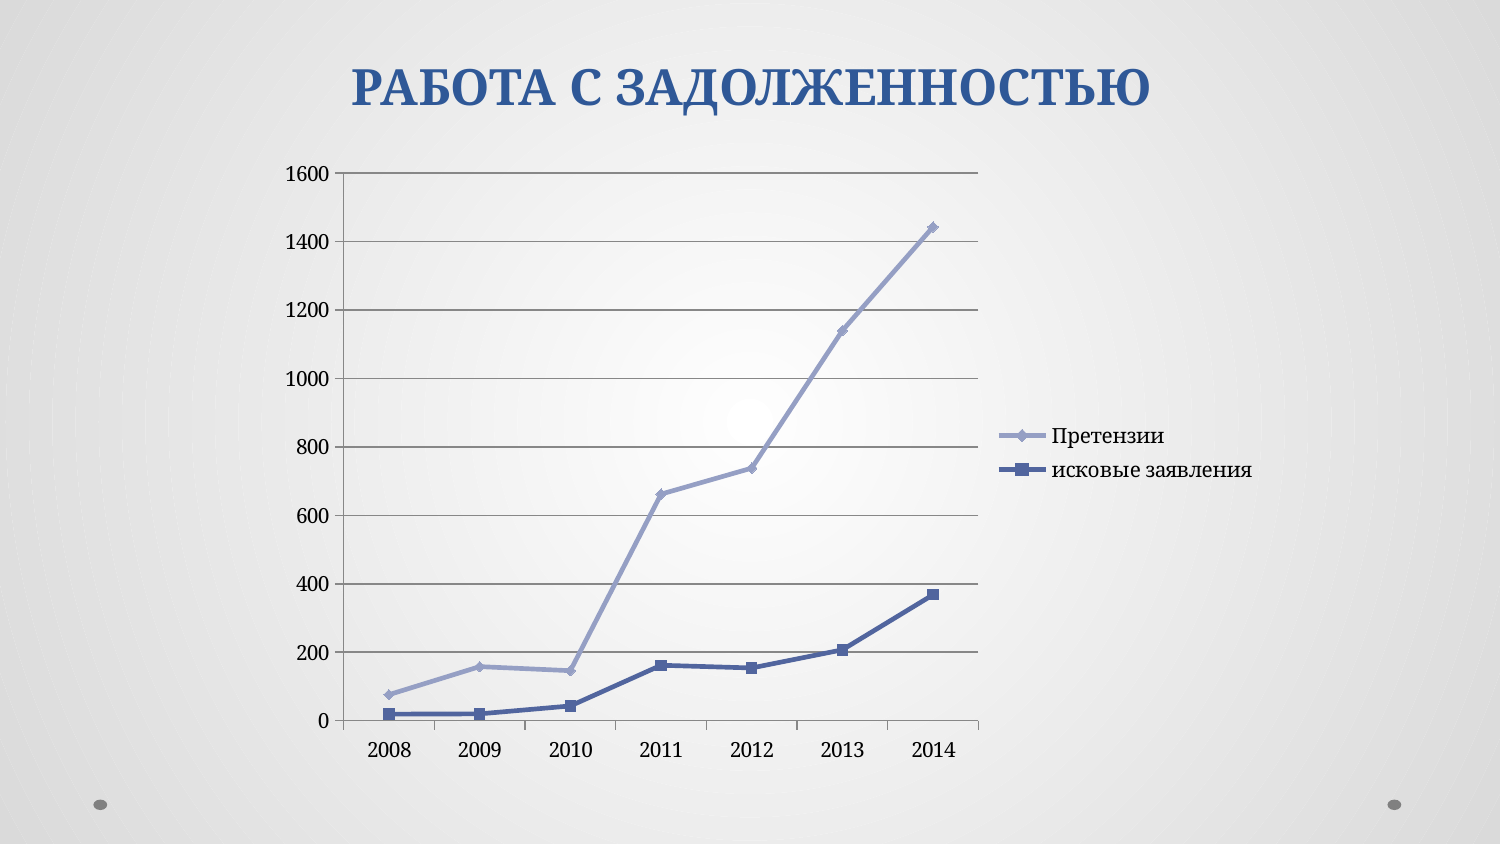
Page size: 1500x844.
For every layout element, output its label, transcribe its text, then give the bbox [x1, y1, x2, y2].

title РАБОТА С ЗАДОЛЖЕННОСТЬЮ [76, 0, 1427, 123]
chart [277, 138, 1272, 767]
